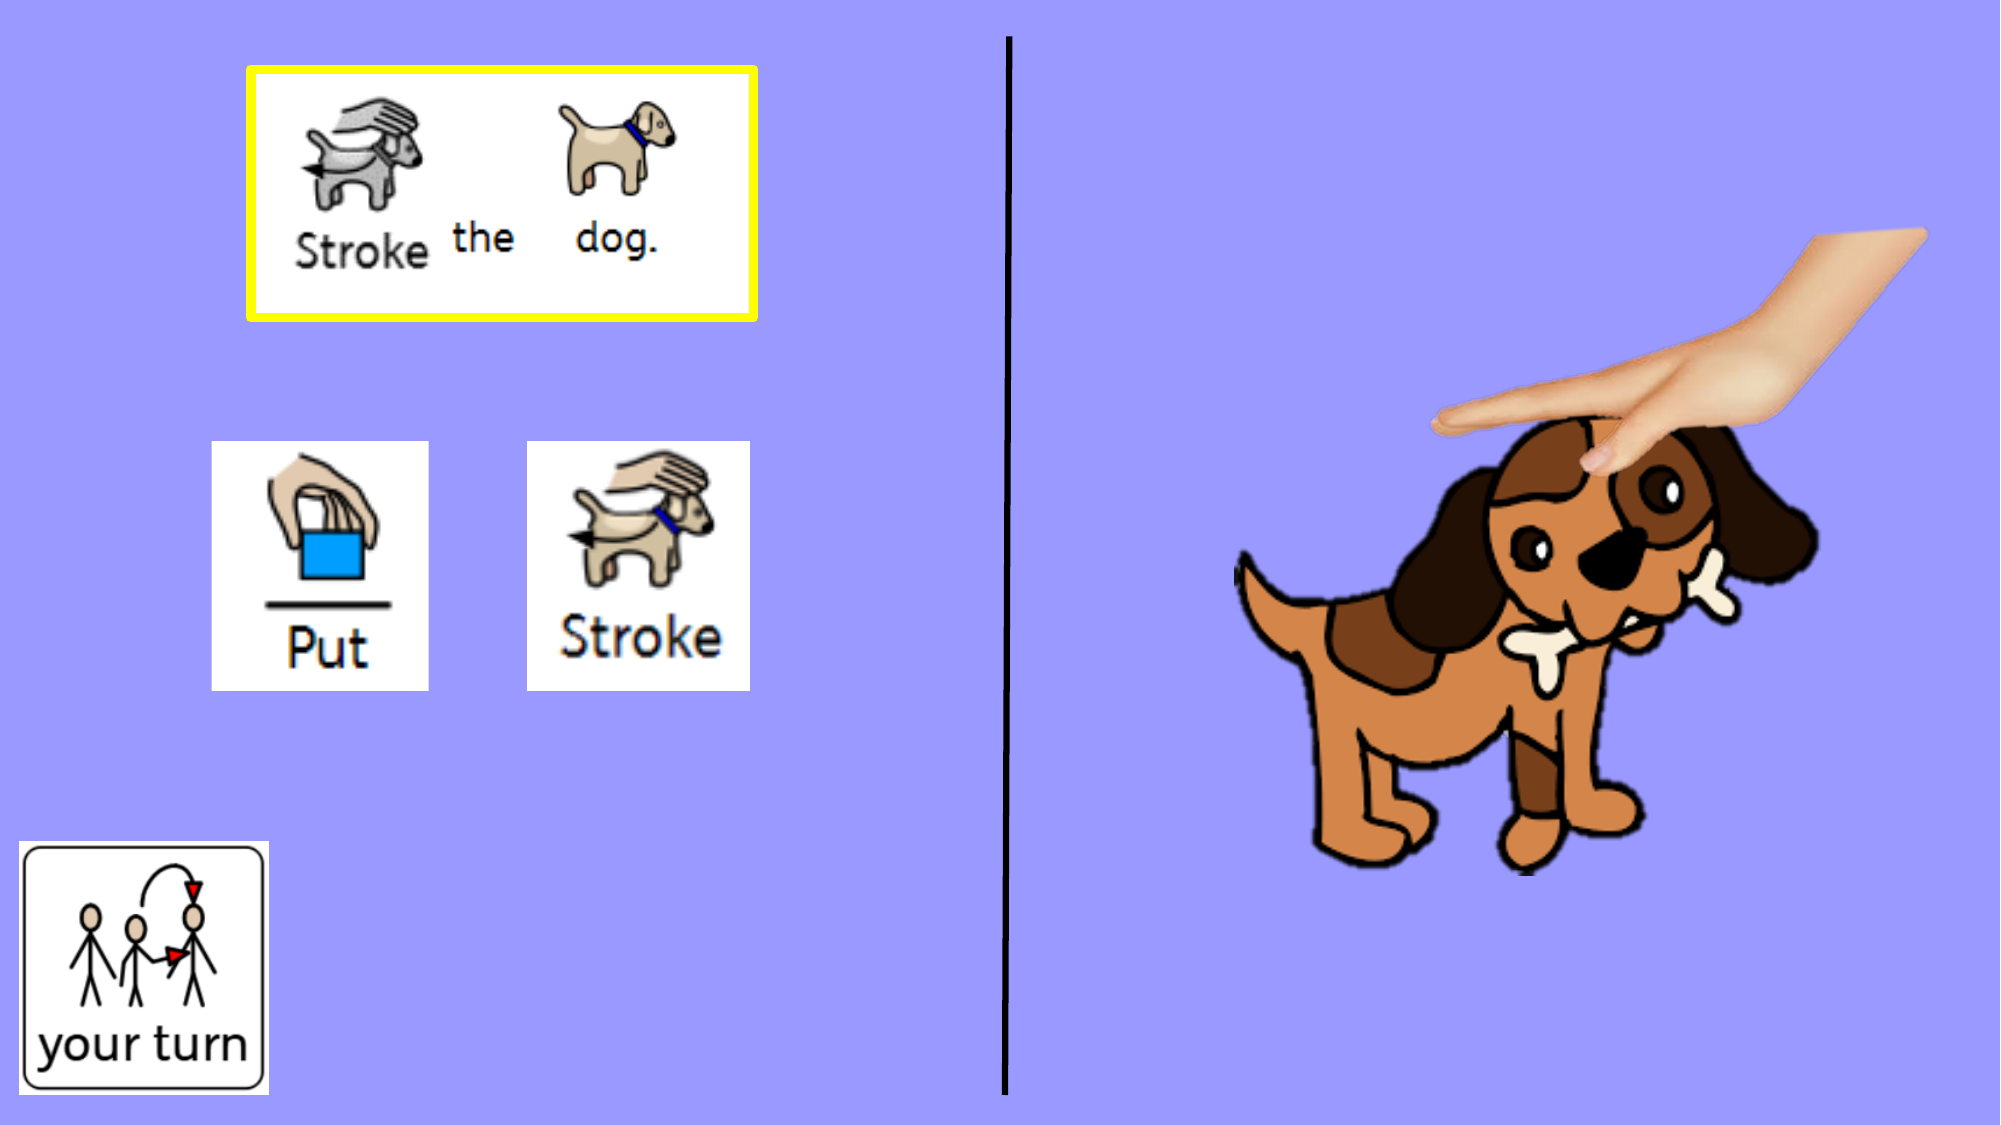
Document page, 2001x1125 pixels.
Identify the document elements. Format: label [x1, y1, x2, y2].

text_box [1004, 36, 1010, 1095]
picture [211, 441, 429, 691]
picture [19, 841, 269, 1095]
picture [255, 73, 749, 313]
picture [1234, 225, 1960, 876]
picture [526, 441, 750, 691]
